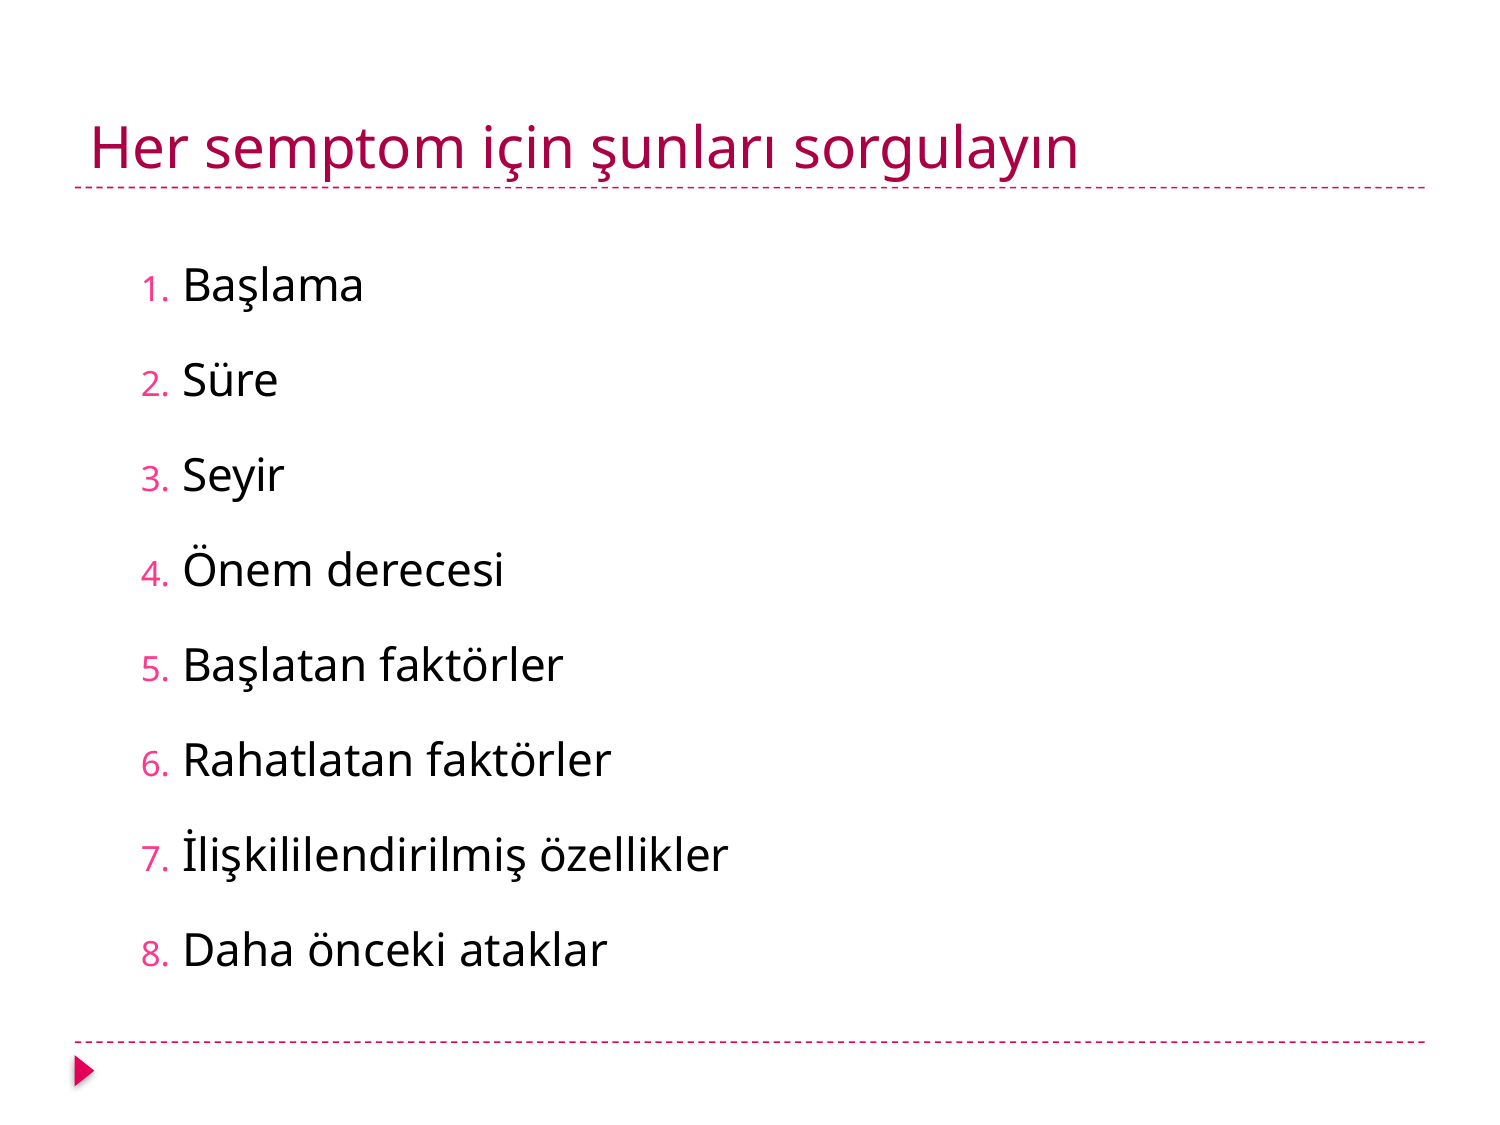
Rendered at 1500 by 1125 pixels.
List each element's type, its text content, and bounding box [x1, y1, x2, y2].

list Başlama Süre Seyir Önem derecesi Başlatan faktörler Rahatlatan faktörler İlişkililendirilmiş özellikler Daha önceki ataklar [67, 221, 1418, 1032]
title Her semptom için şunları sorgulayın [75, 24, 1425, 188]
